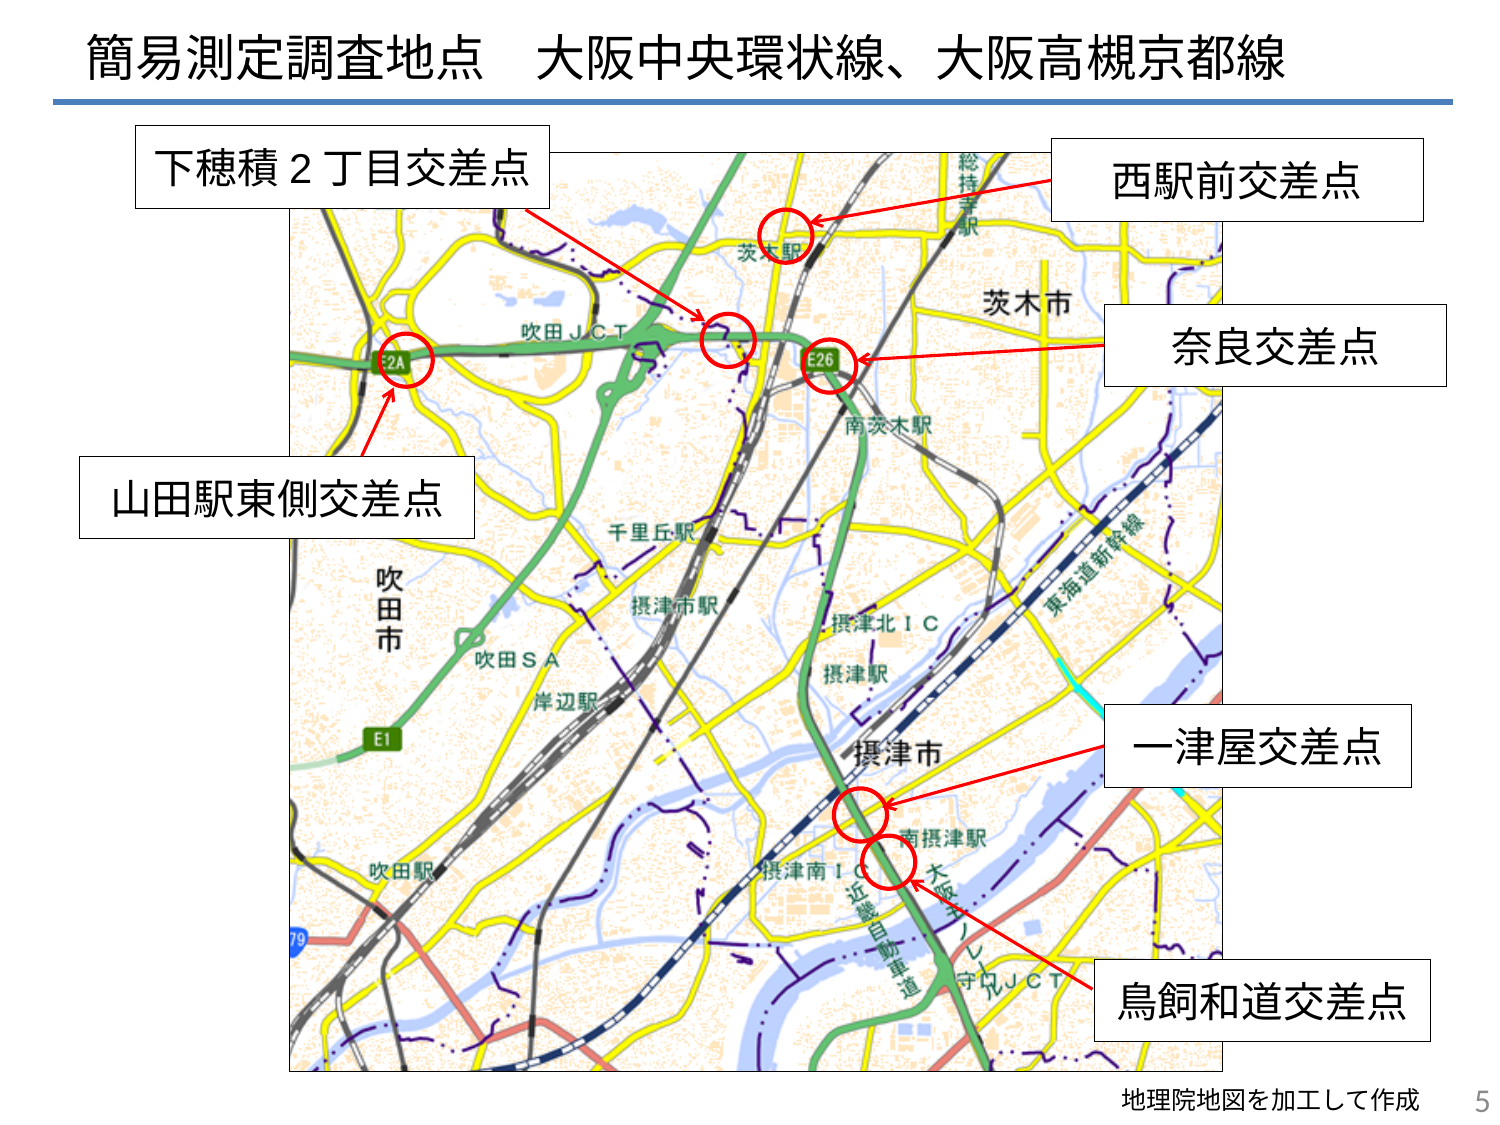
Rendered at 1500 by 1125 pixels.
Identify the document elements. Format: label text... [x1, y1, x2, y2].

text_box 簡易測定調査地点 大阪中央環状線、大阪高槻京都線 [70, 19, 1424, 94]
text_box 地理院地図を加工して作成 [1068, 1080, 1436, 1123]
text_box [79, 125, 1448, 1073]
slide_number 4 [1421, 1069, 1500, 1125]
